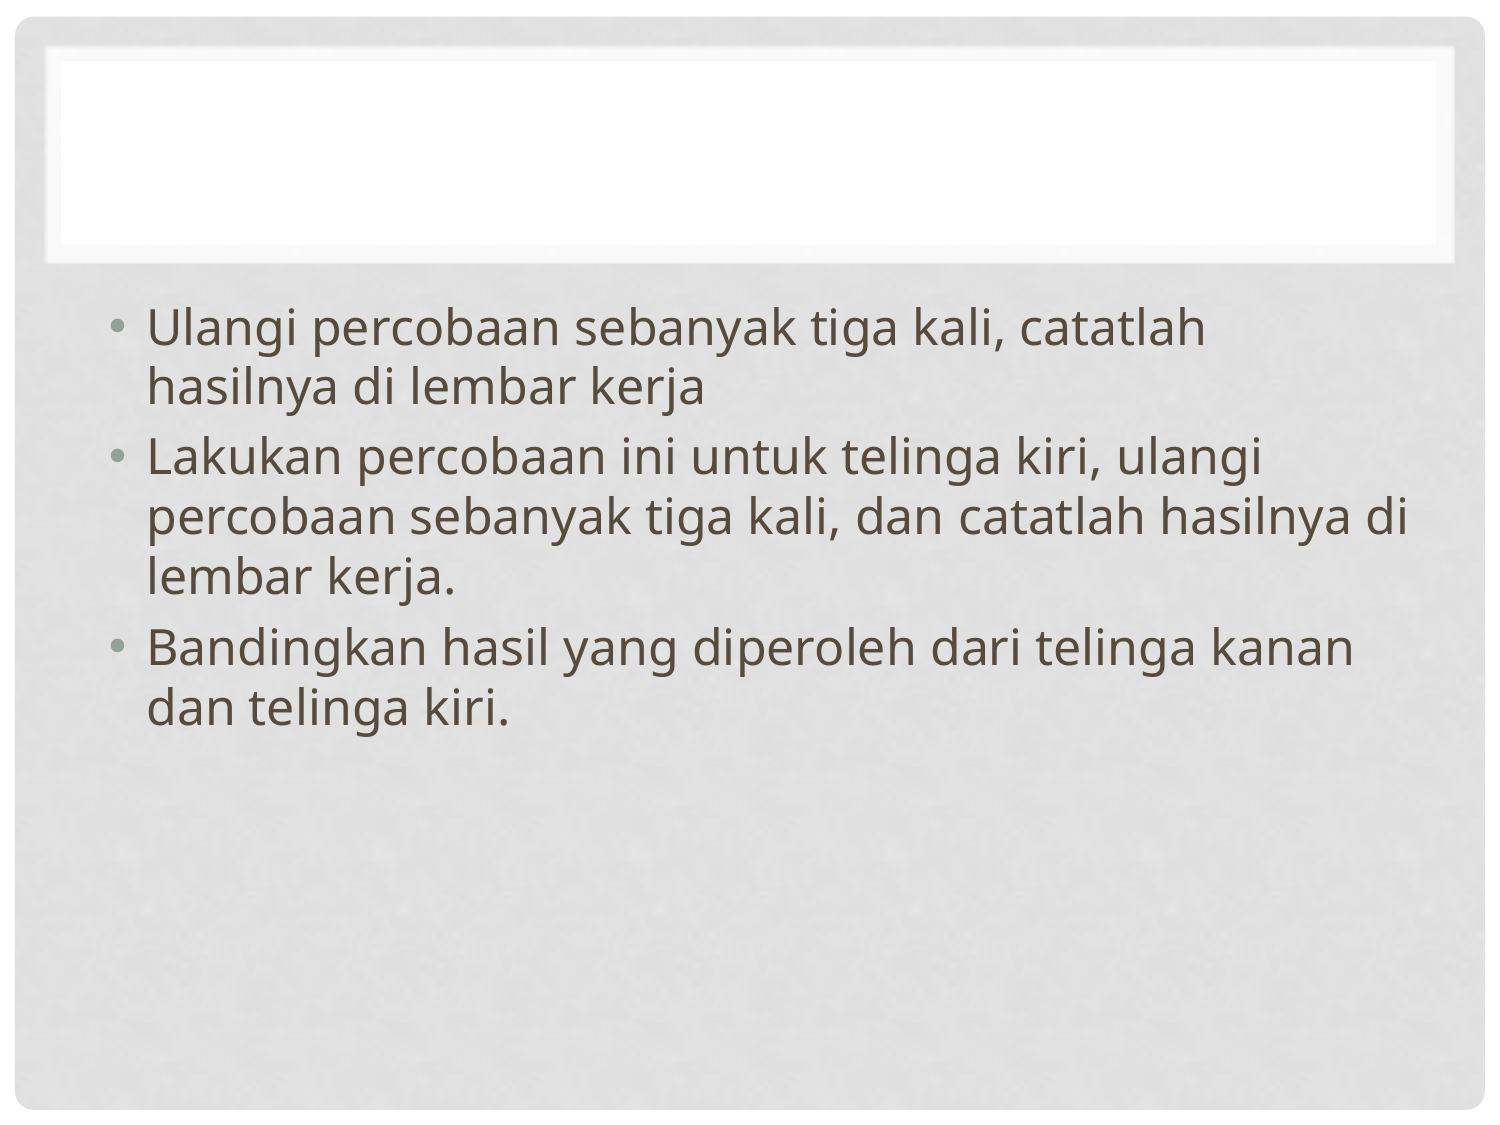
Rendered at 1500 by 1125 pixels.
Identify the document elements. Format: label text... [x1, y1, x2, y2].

list Ulangi percobaan sebanyak tiga kali, catatlah hasilnya di lembar kerja Lakukan percobaan ini untuk telinga kiri, ulangi percobaan sebanyak tiga kali, dan catatlah hasilnya di lembar kerja. Bandingkan hasil yang diperoleh dari telinga kanan dan telinga kiri. [75, 287, 1425, 1005]
